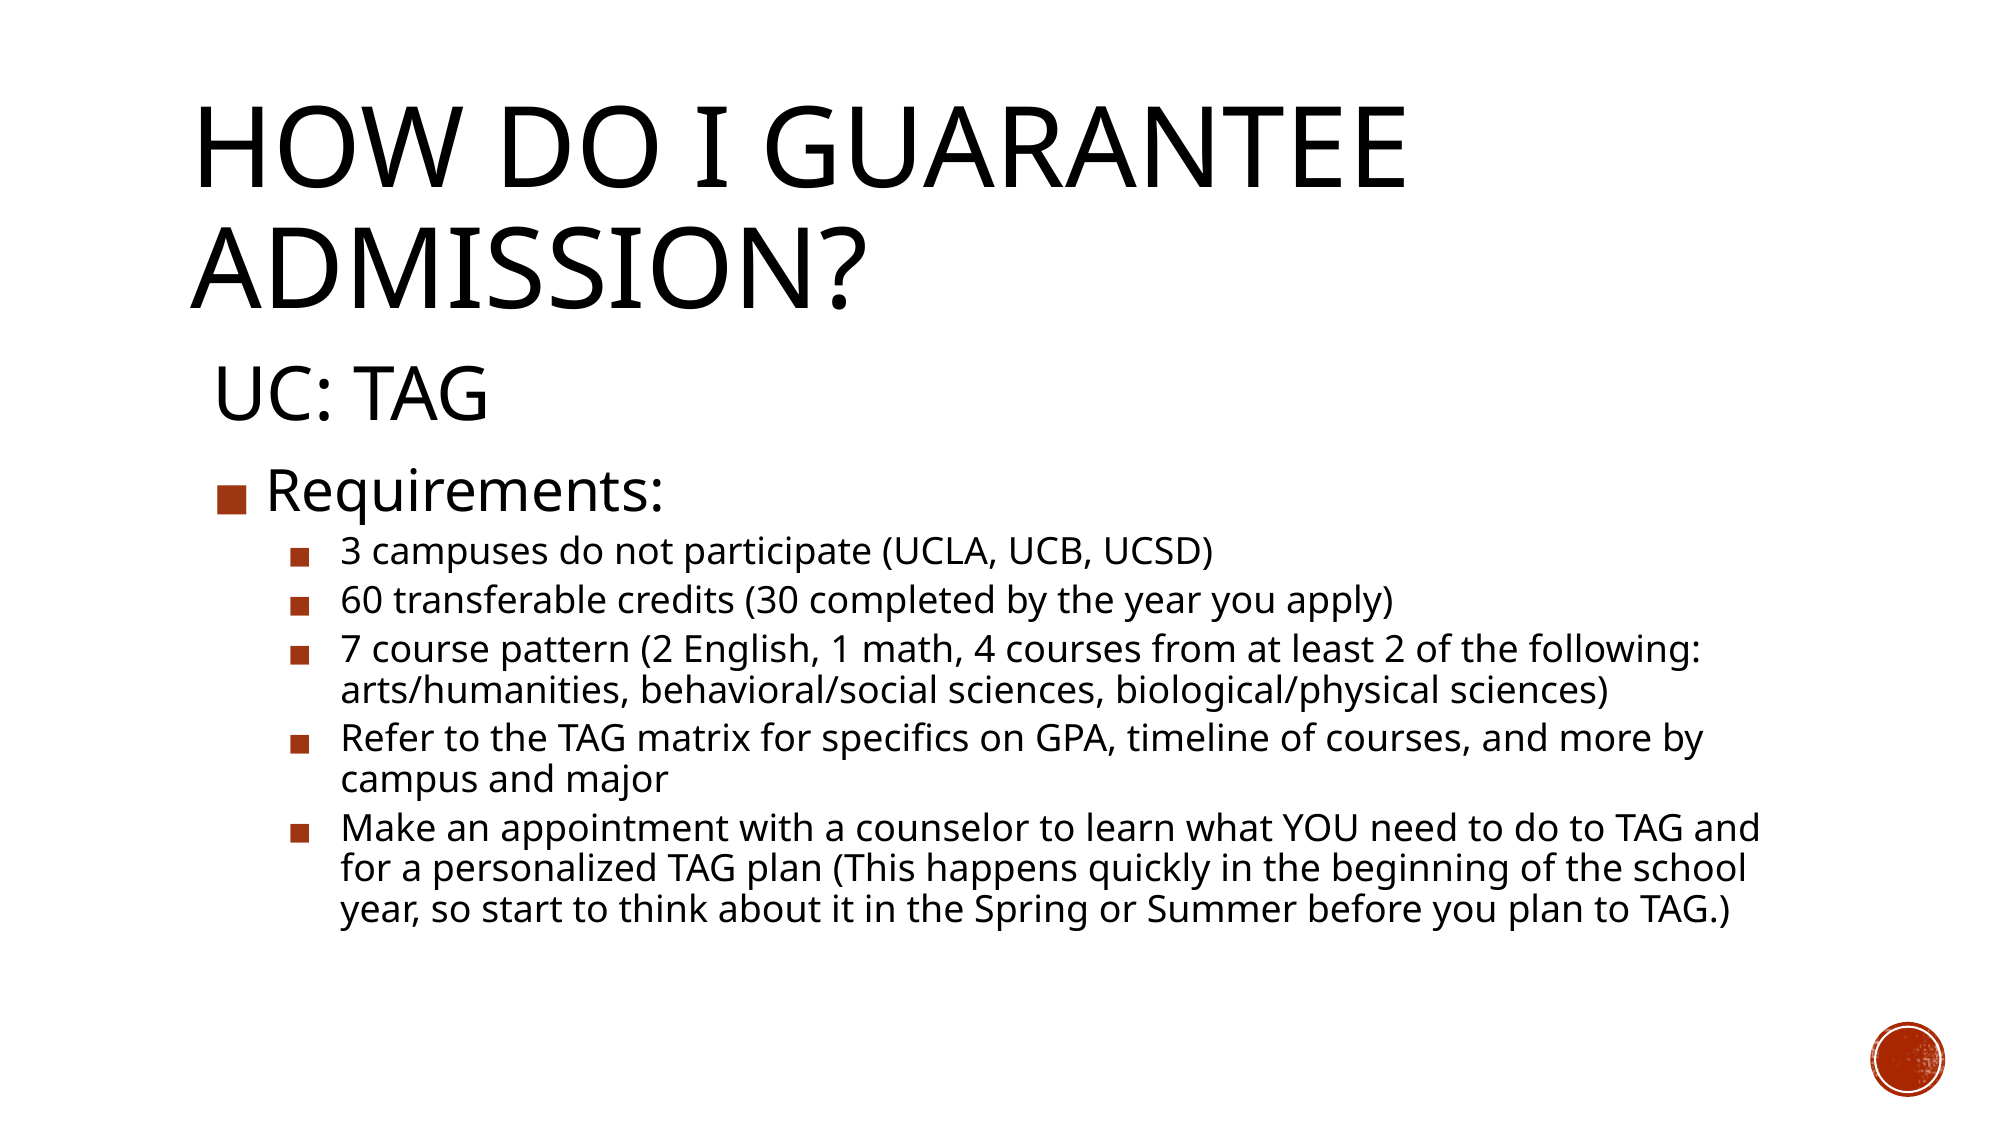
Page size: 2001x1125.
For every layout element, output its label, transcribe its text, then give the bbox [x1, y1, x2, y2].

picture [1870, 1021, 1946, 1097]
title HOW DO I GUARANTEE ADMISSION? [175, 79, 1826, 344]
list UC: TAG Requirements: 3 campuses do not participate (UCLA, UCB, UCSD) 60 transferable credits (30 completed by the year you apply) 7 course pattern (2 English, 1 math, 4 courses from at least 2 of the following: arts/humanities, behavioral/social sciences, biological/physical sciences) Refer to the TAG matrix for specifics on GPA, timeline of courses, and more by campus and major Make an appointment with a counselor to learn what YOU need to do to TAG and for a personalized TAG plan (This happens quickly in the beginning of the school year, so start to think about it in the Spring or Summer before you plan to TAG.) [175, 348, 1826, 1013]
